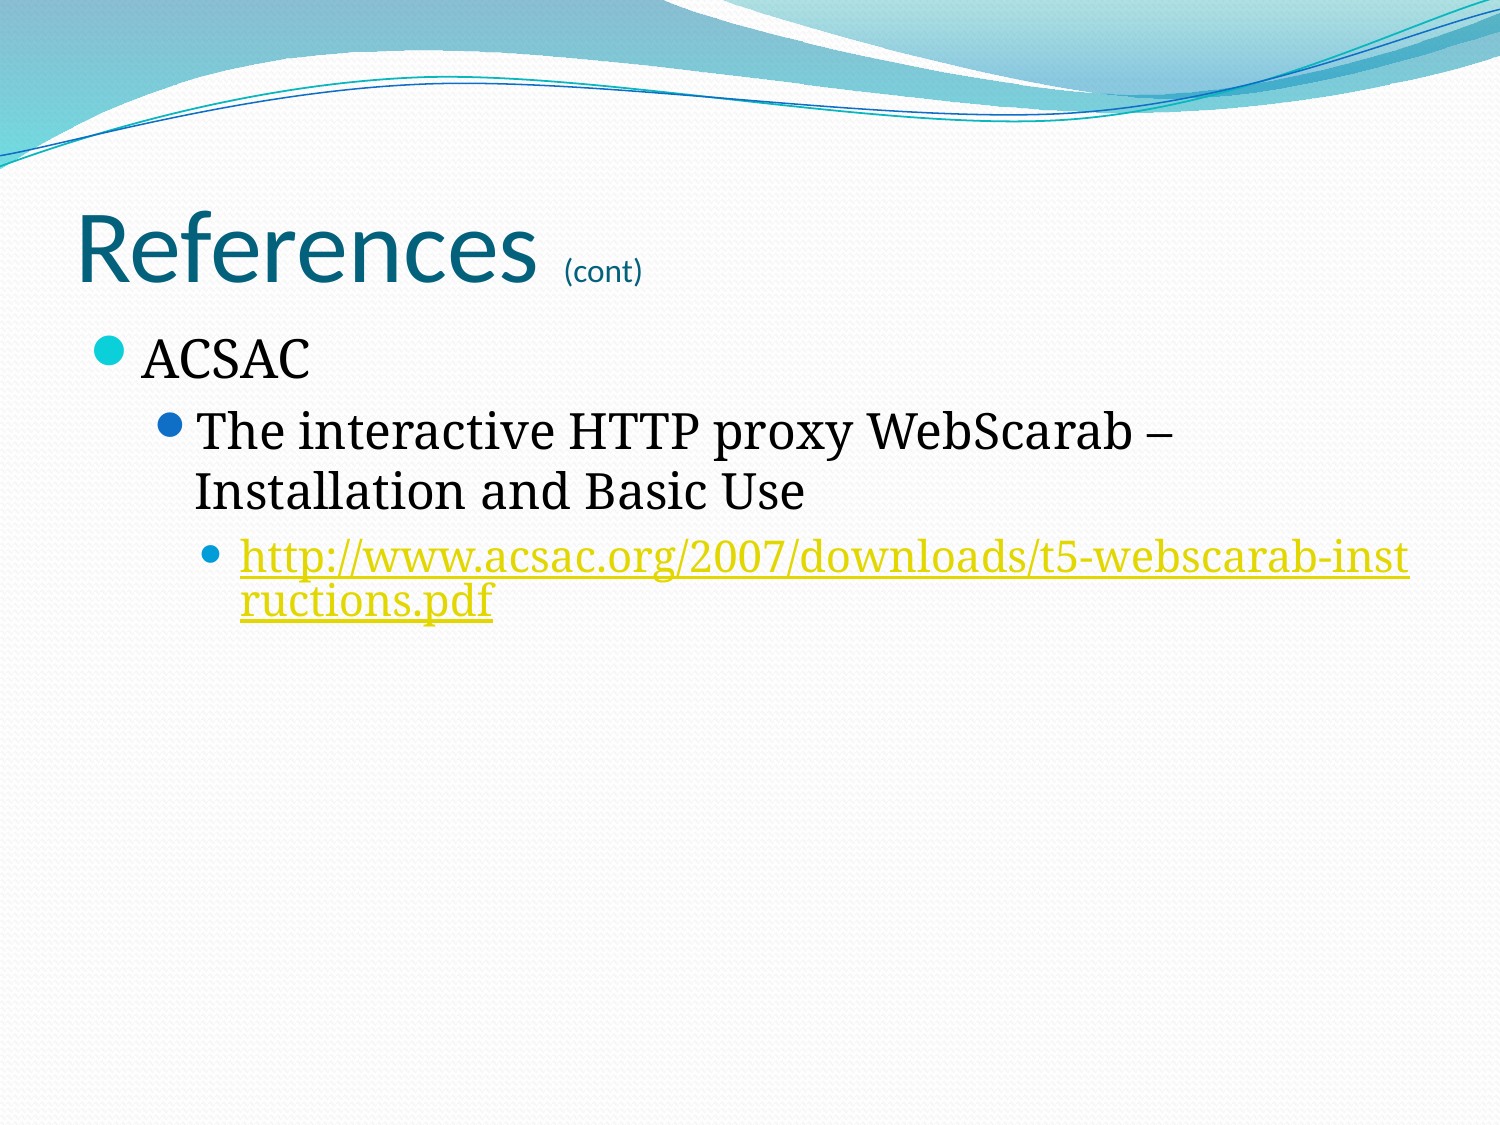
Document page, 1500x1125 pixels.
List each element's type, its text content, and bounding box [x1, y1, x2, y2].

title References (cont) [75, 115, 1425, 303]
list ACSAC The interactive HTTP proxy WebScarab – Installation and Basic Use http://www.acsac.org/2007/downloads/t5-webscarab-instructions.pdf [75, 317, 1425, 1038]
